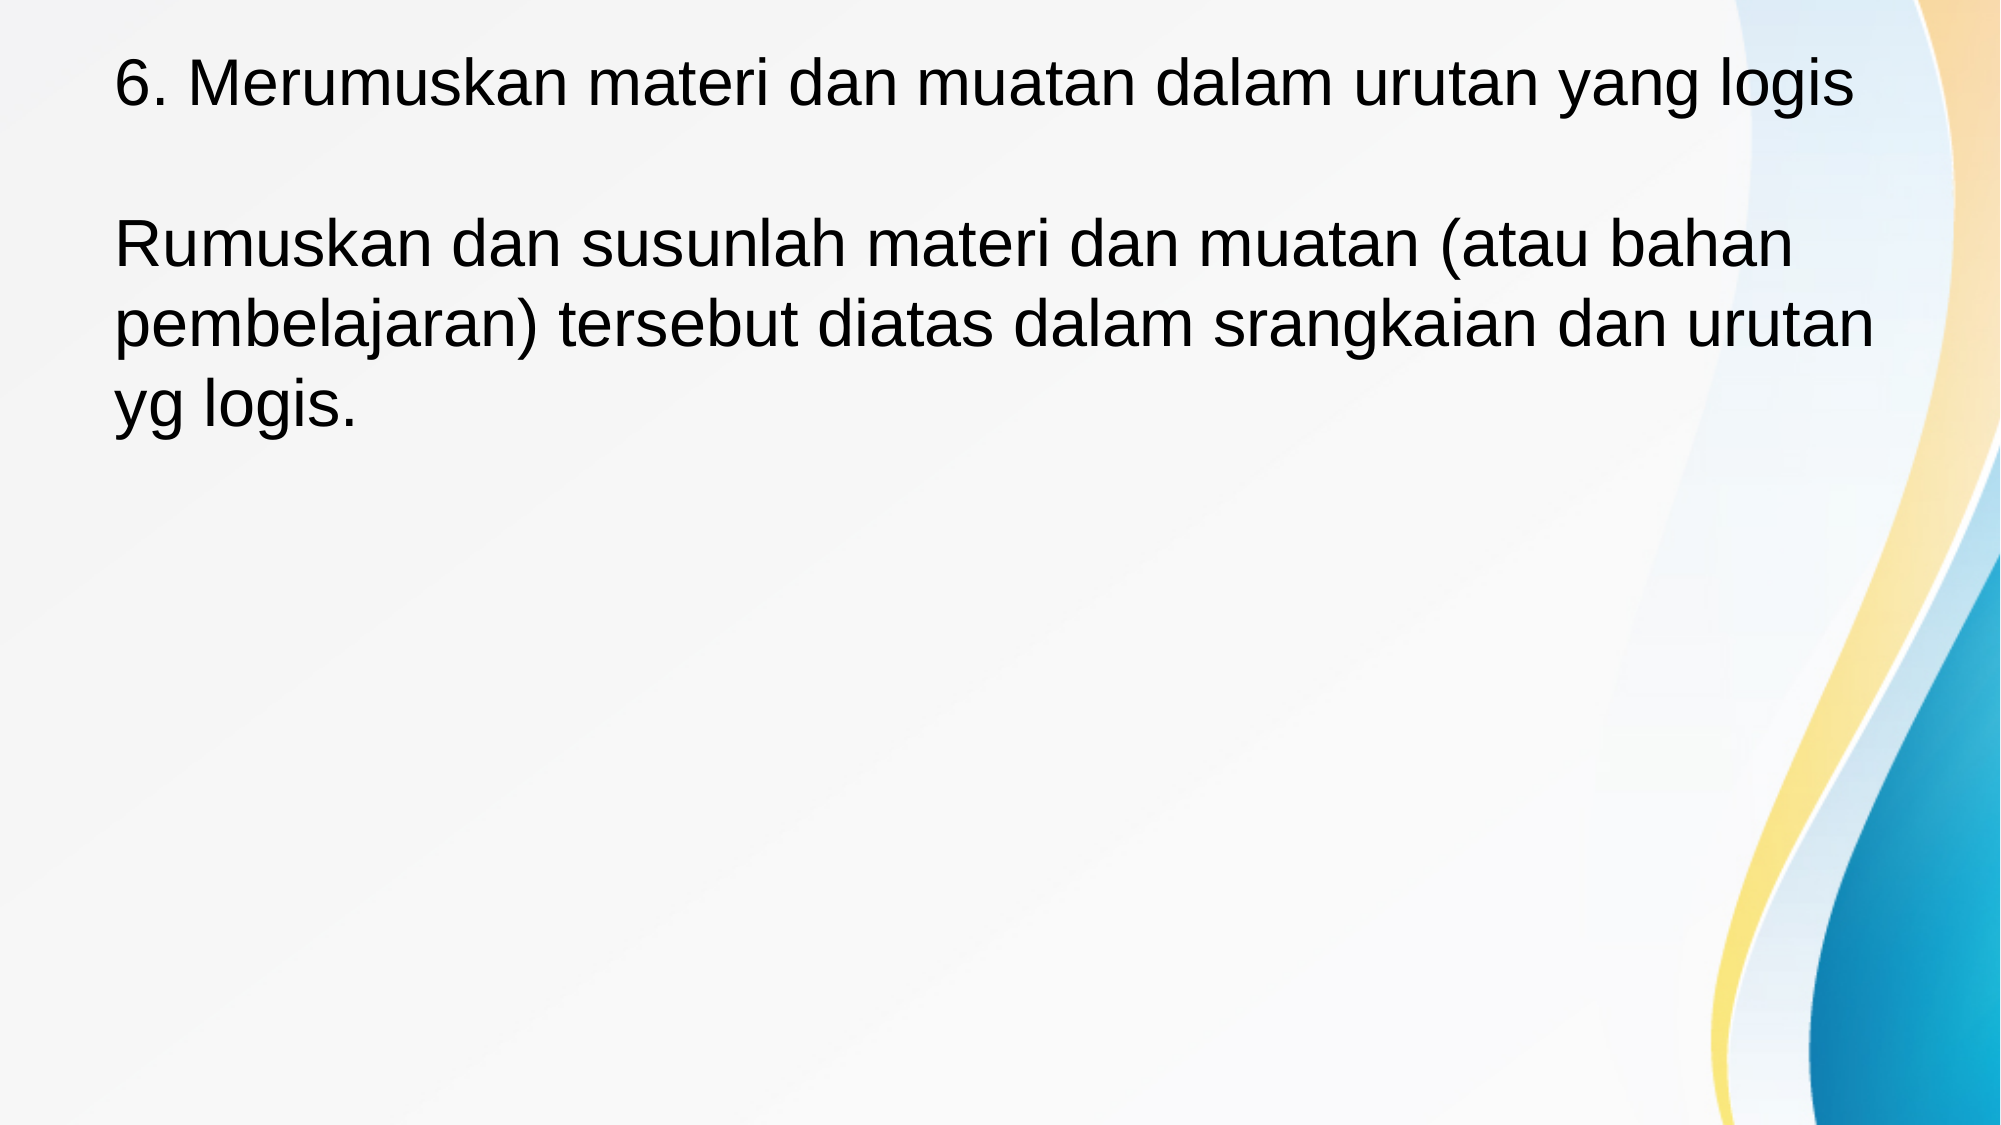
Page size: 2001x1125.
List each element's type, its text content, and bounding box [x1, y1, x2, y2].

title 6. Merumuskan materi dan muatan dalam urutan yang logis [99, 30, 1901, 127]
picture [0, 0, 2001, 1125]
list Rumuskan dan susunlah materi dan muatan (atau bahan pembelajaran) tersebut diatas dalam srangkaian dan urutan yg logis. [99, 192, 1901, 1006]
